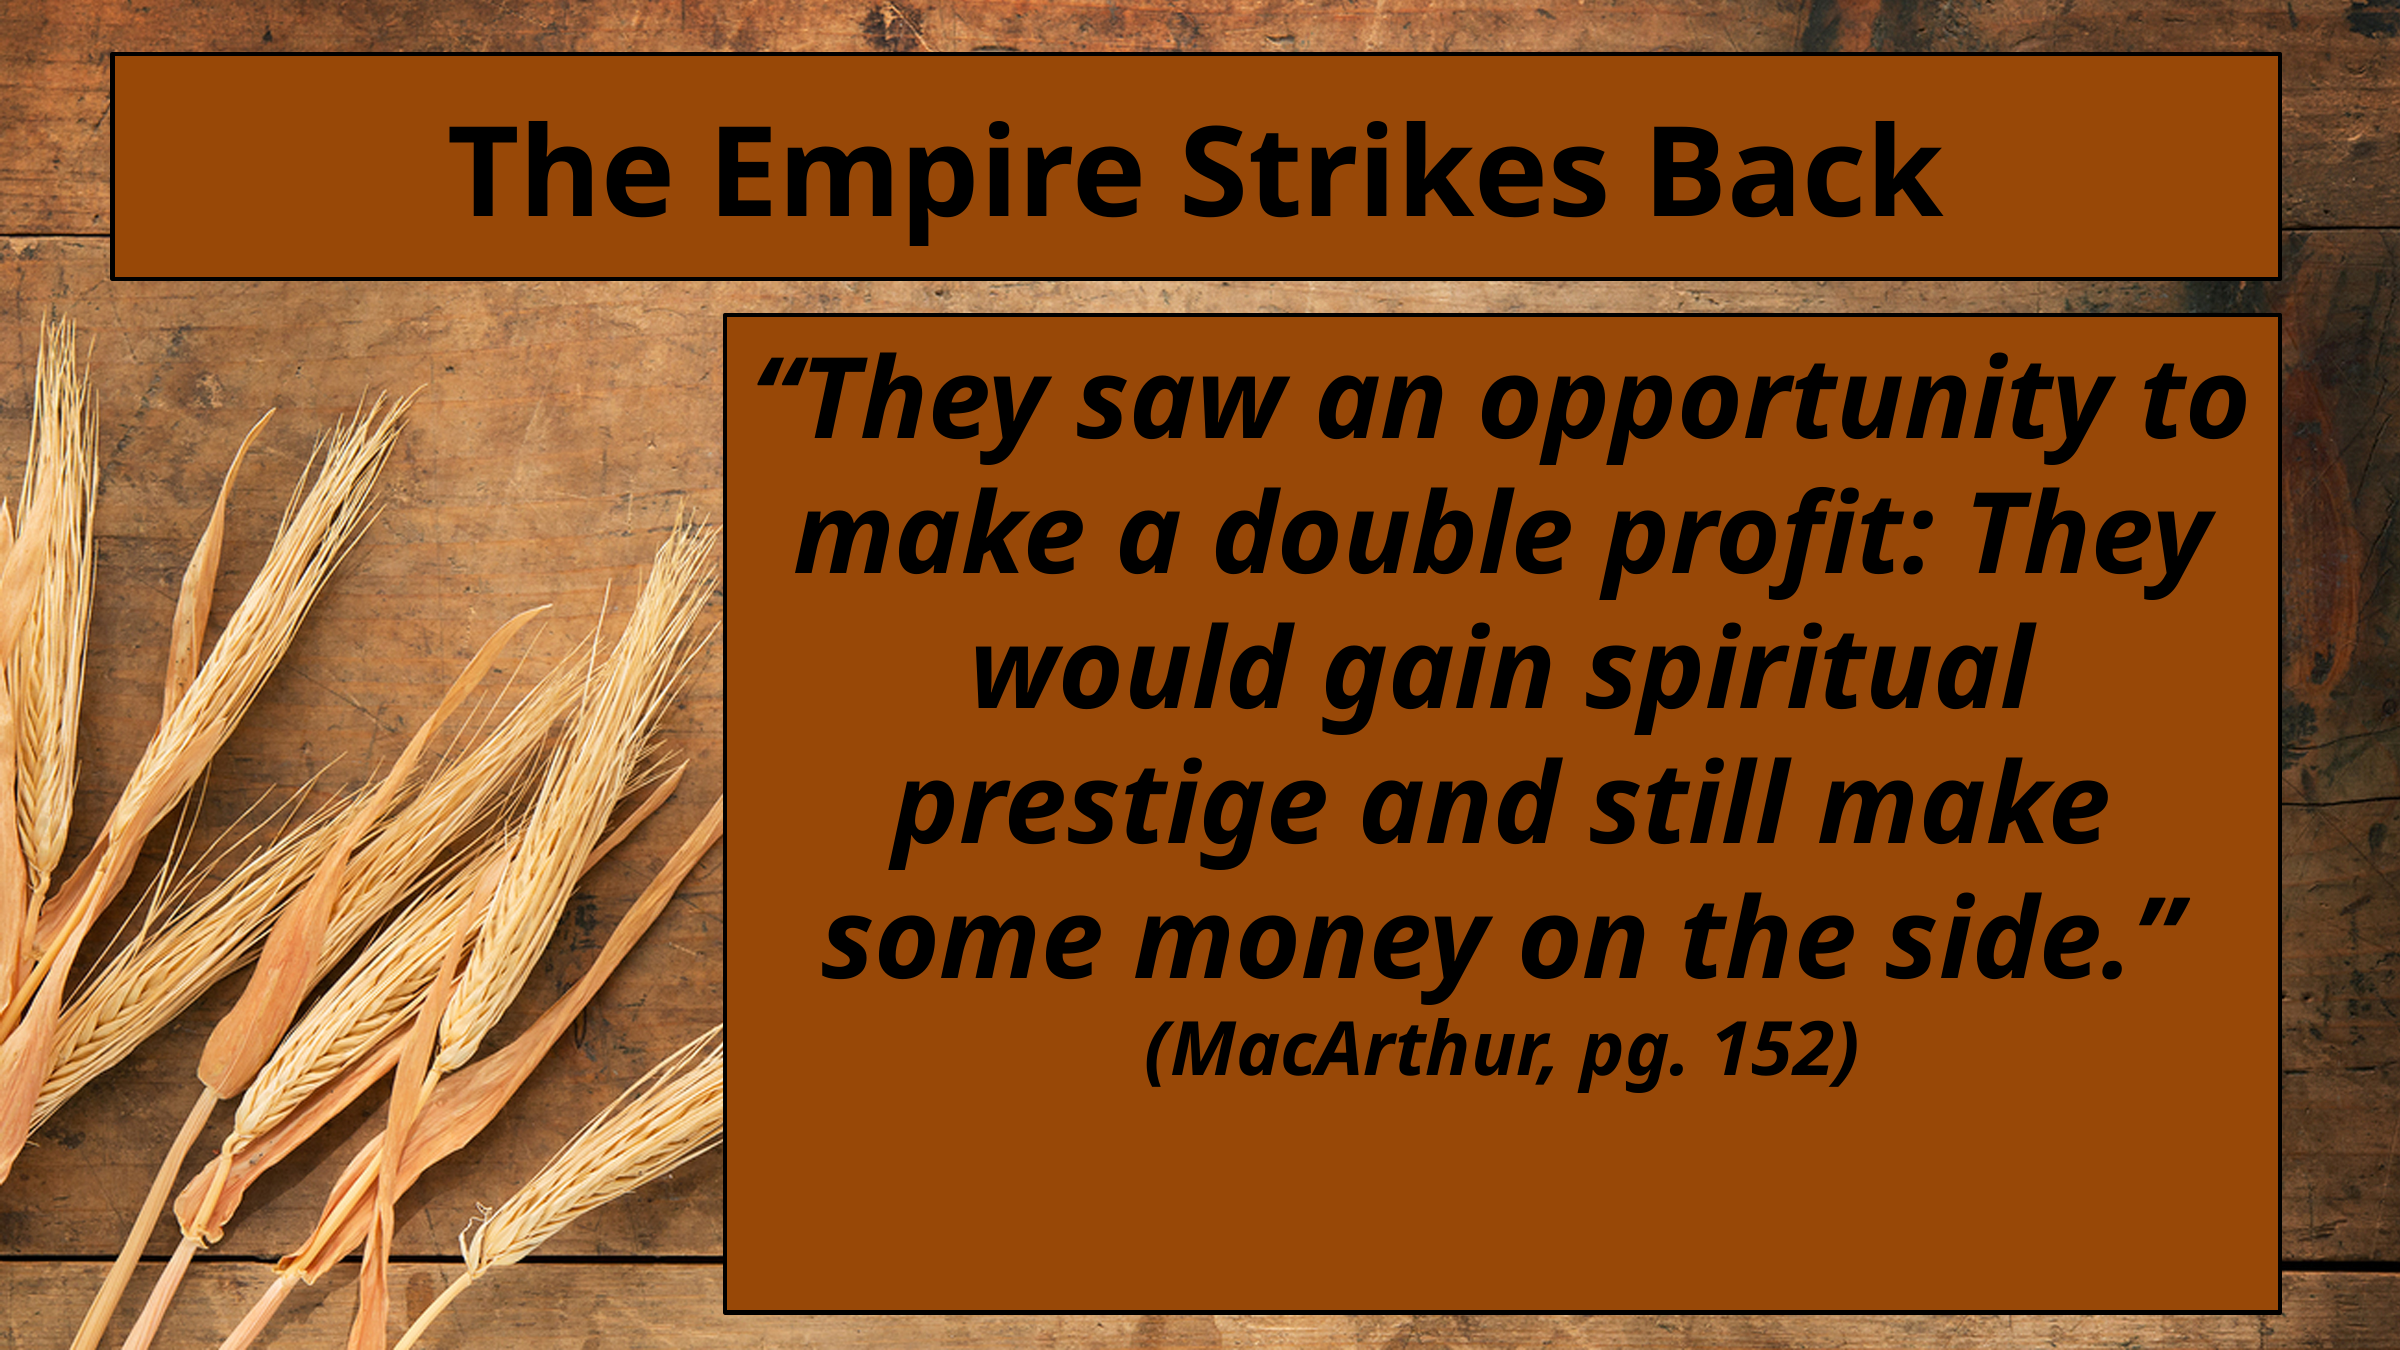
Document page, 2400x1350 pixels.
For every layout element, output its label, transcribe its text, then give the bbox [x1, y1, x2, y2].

title The Empire Strikes Back [112, 54, 2280, 279]
list “They saw an opportunity to make a double profit: They would gain spiritual prestige and still make some money on the side.” (MacArthur, pg. 152) [725, 315, 2280, 1313]
picture [0, 0, 2400, 1350]
